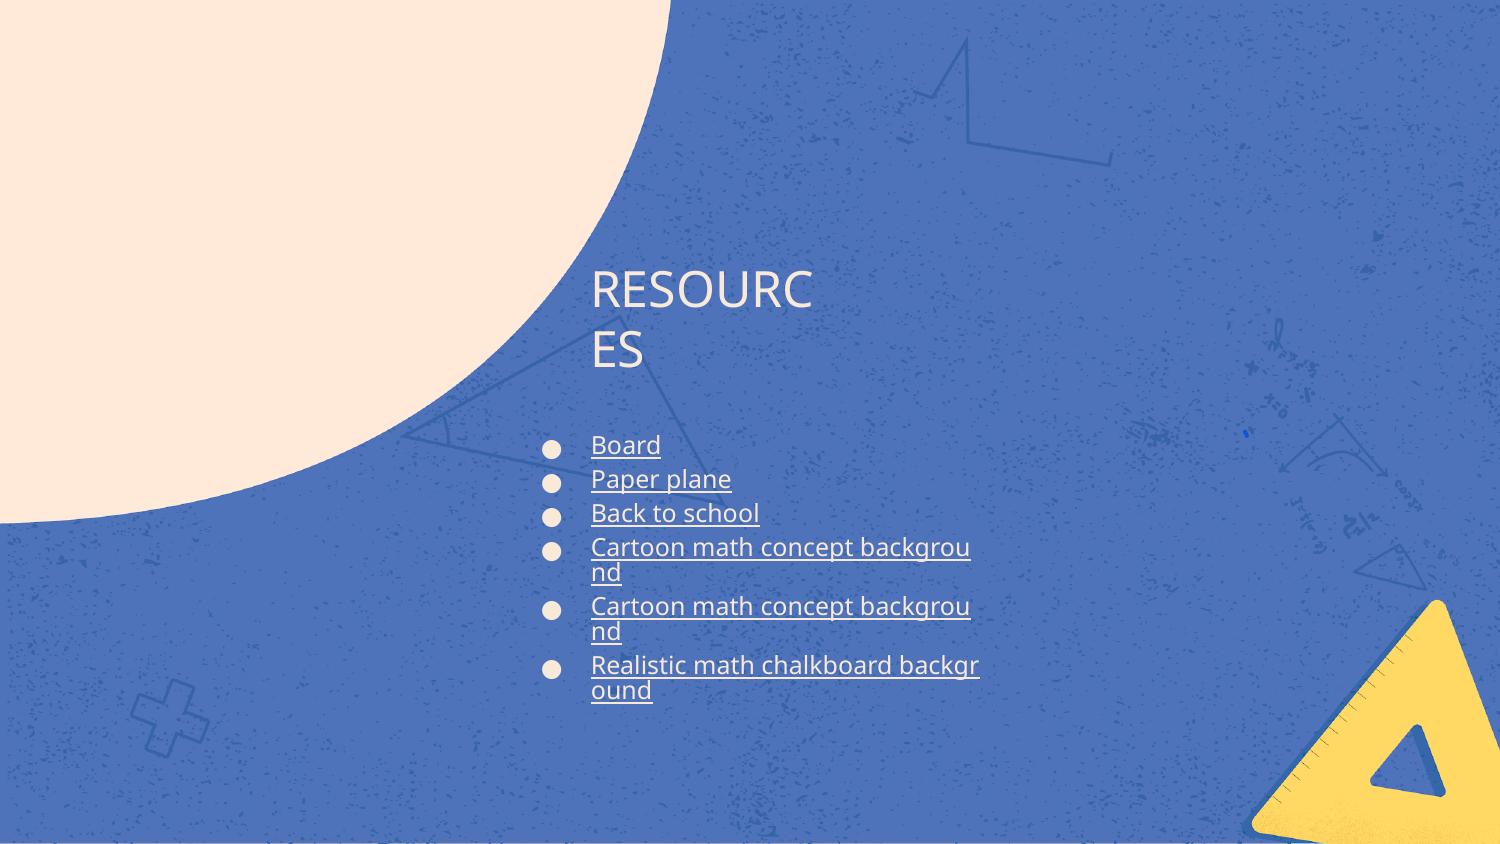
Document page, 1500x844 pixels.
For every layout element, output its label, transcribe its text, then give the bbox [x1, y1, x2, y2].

subtitle Board Paper plane Back to school Cartoon math concept background Cartoon math concept background Realistic math chalkboard background [500, 414, 1000, 630]
picture [0, 0, 1500, 844]
title RESOURCES [575, 297, 850, 393]
